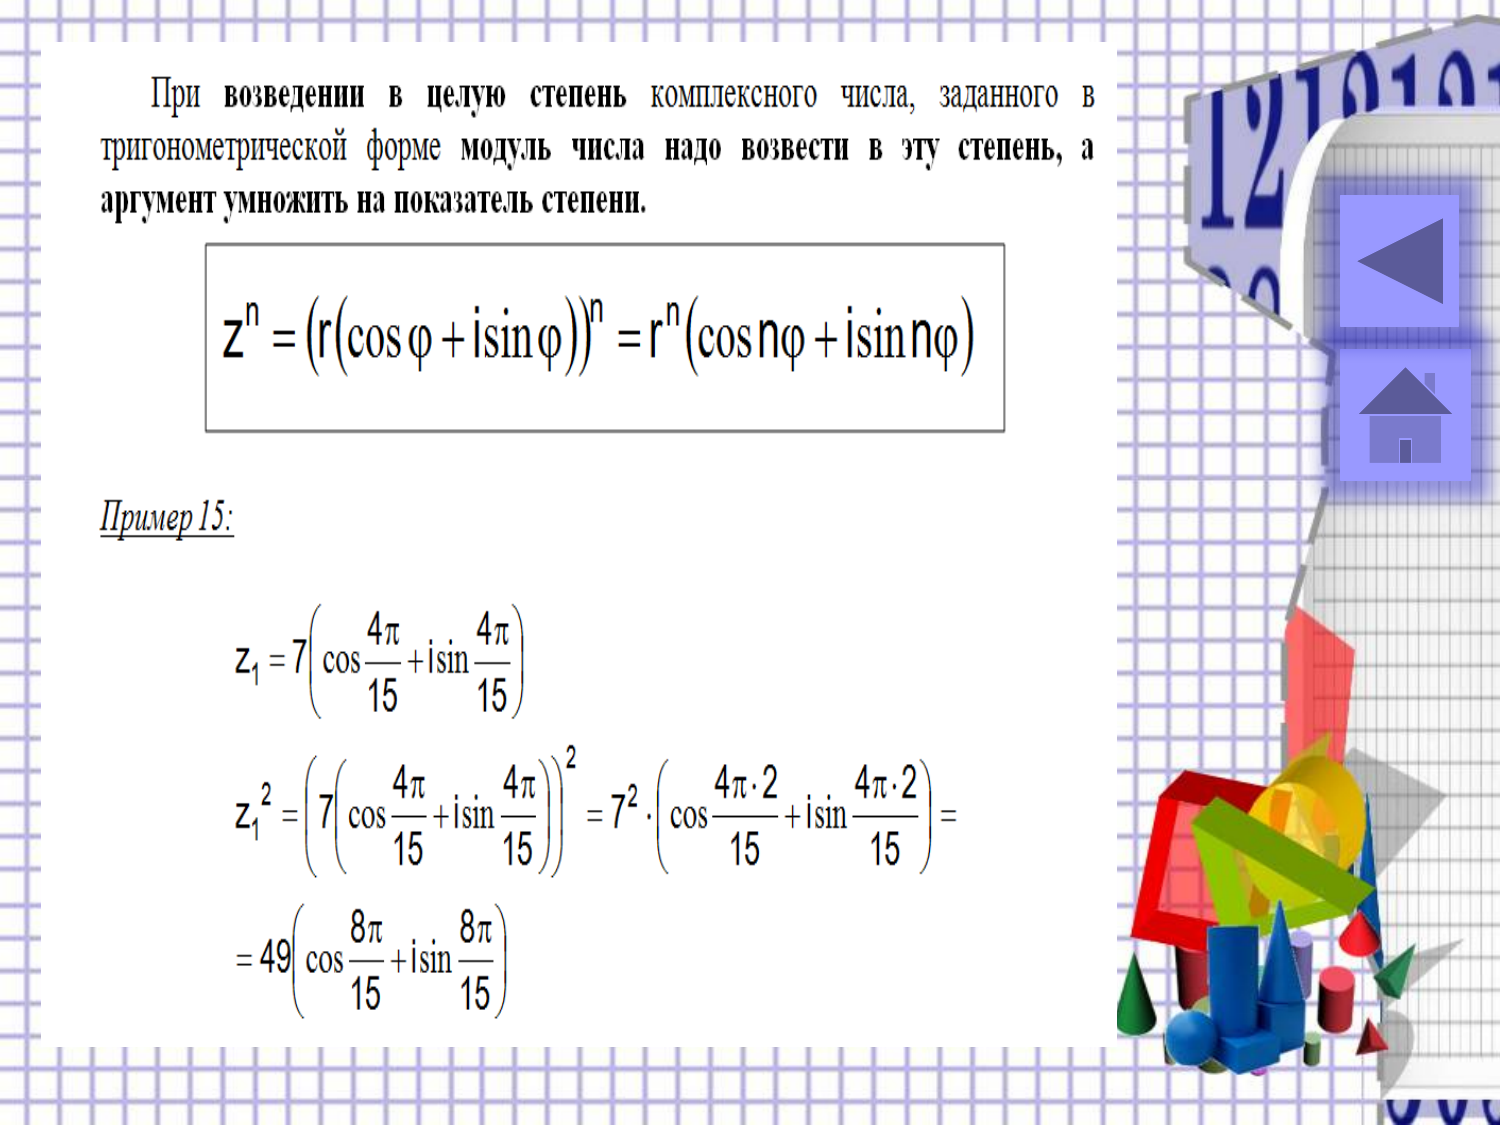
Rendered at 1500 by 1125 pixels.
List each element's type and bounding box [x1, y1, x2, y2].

picture [0, 0, 1500, 1125]
text_box [1340, 350, 1471, 480]
text_box [1340, 196, 1459, 327]
